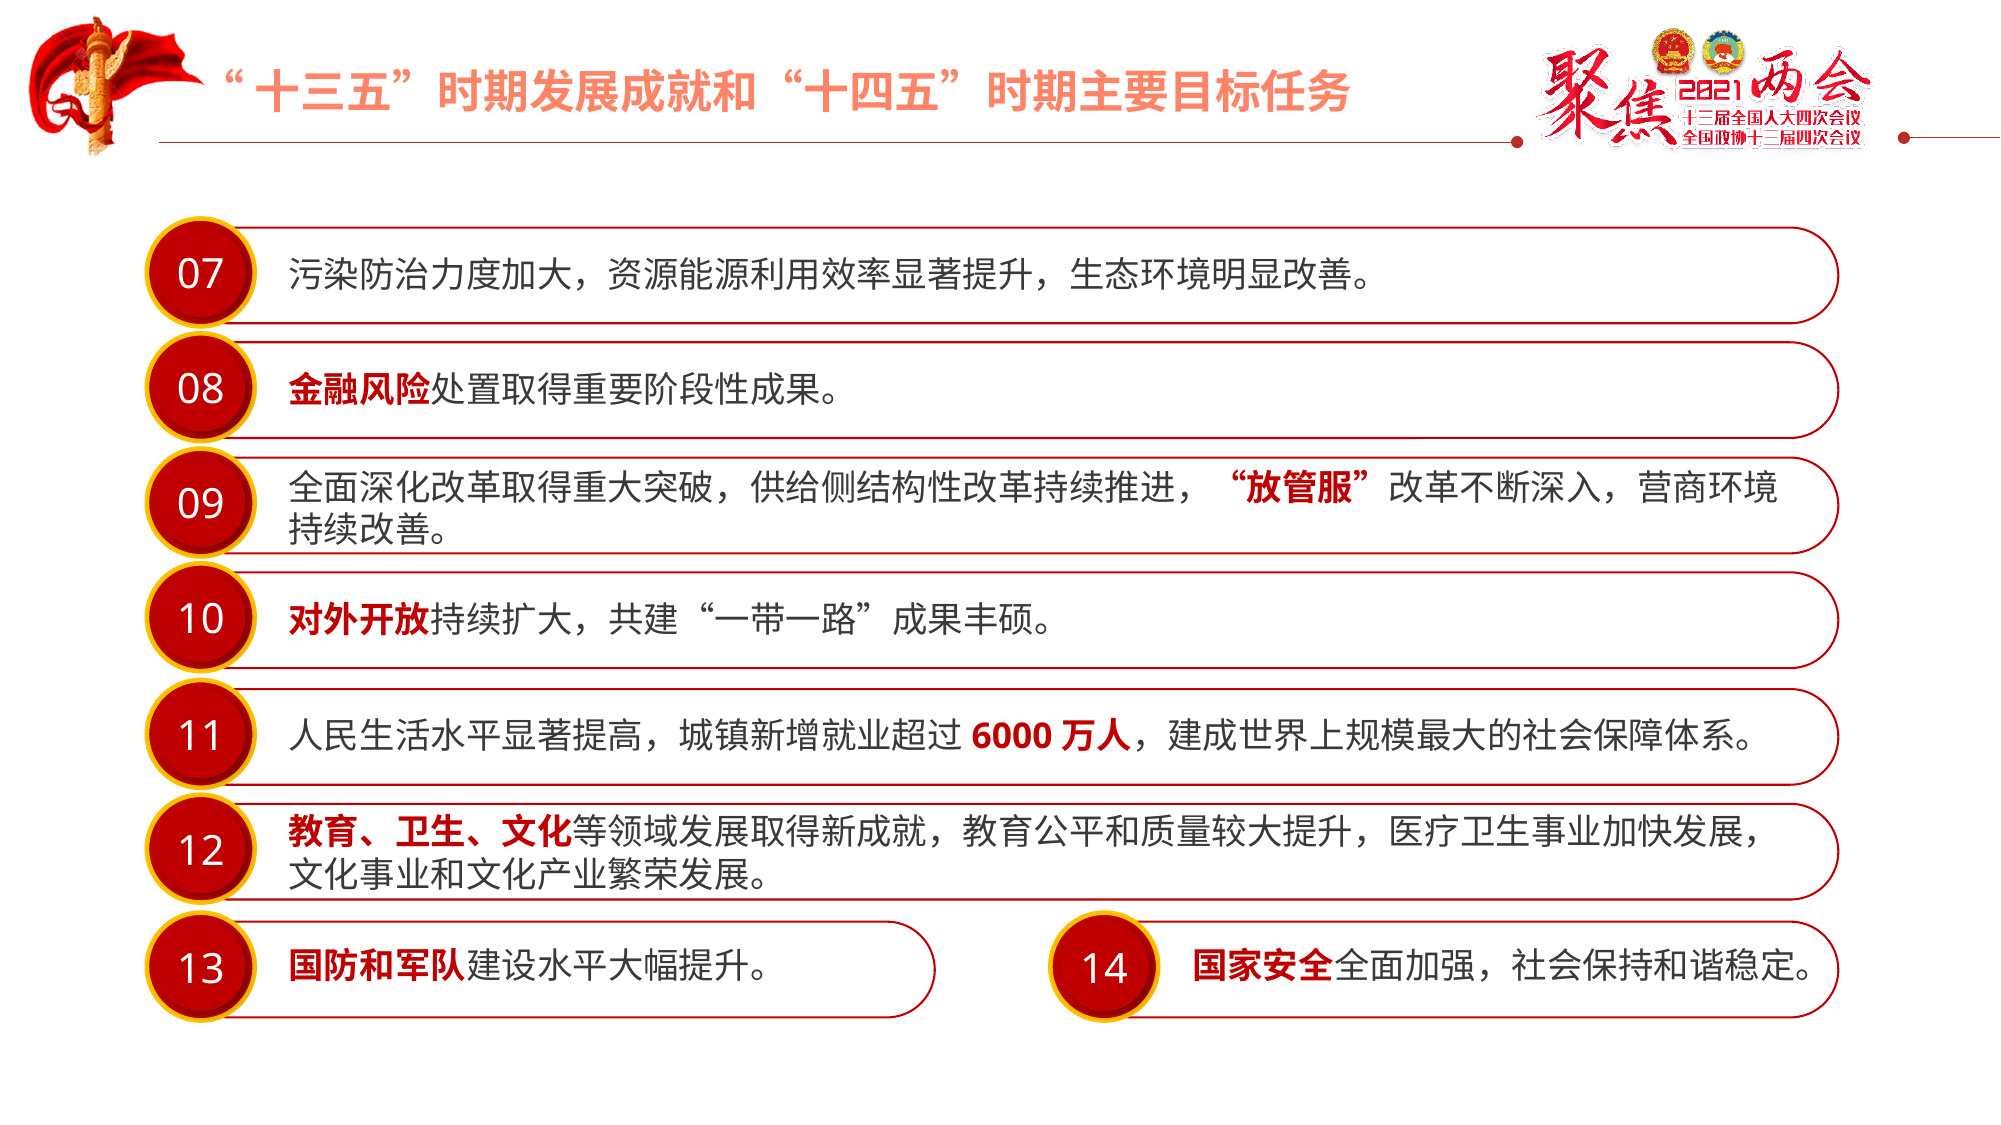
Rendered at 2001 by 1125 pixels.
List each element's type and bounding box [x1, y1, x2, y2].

text_box [1159, 920, 1840, 1019]
text_box [255, 226, 1840, 325]
text_box [146, 794, 255, 903]
text_box [146, 679, 255, 788]
text_box [255, 920, 936, 1019]
picture [6, 15, 220, 163]
text_box [146, 448, 255, 557]
text_box [255, 456, 1840, 555]
text_box [255, 688, 1840, 786]
text_box [1050, 912, 1159, 1021]
text_box [255, 571, 1840, 670]
text_box [146, 563, 255, 672]
text_box [146, 218, 255, 327]
picture [1518, 13, 1890, 162]
text_box [255, 802, 1840, 901]
text_box [146, 912, 255, 1021]
text_box [146, 333, 255, 442]
text_box [255, 341, 1840, 440]
